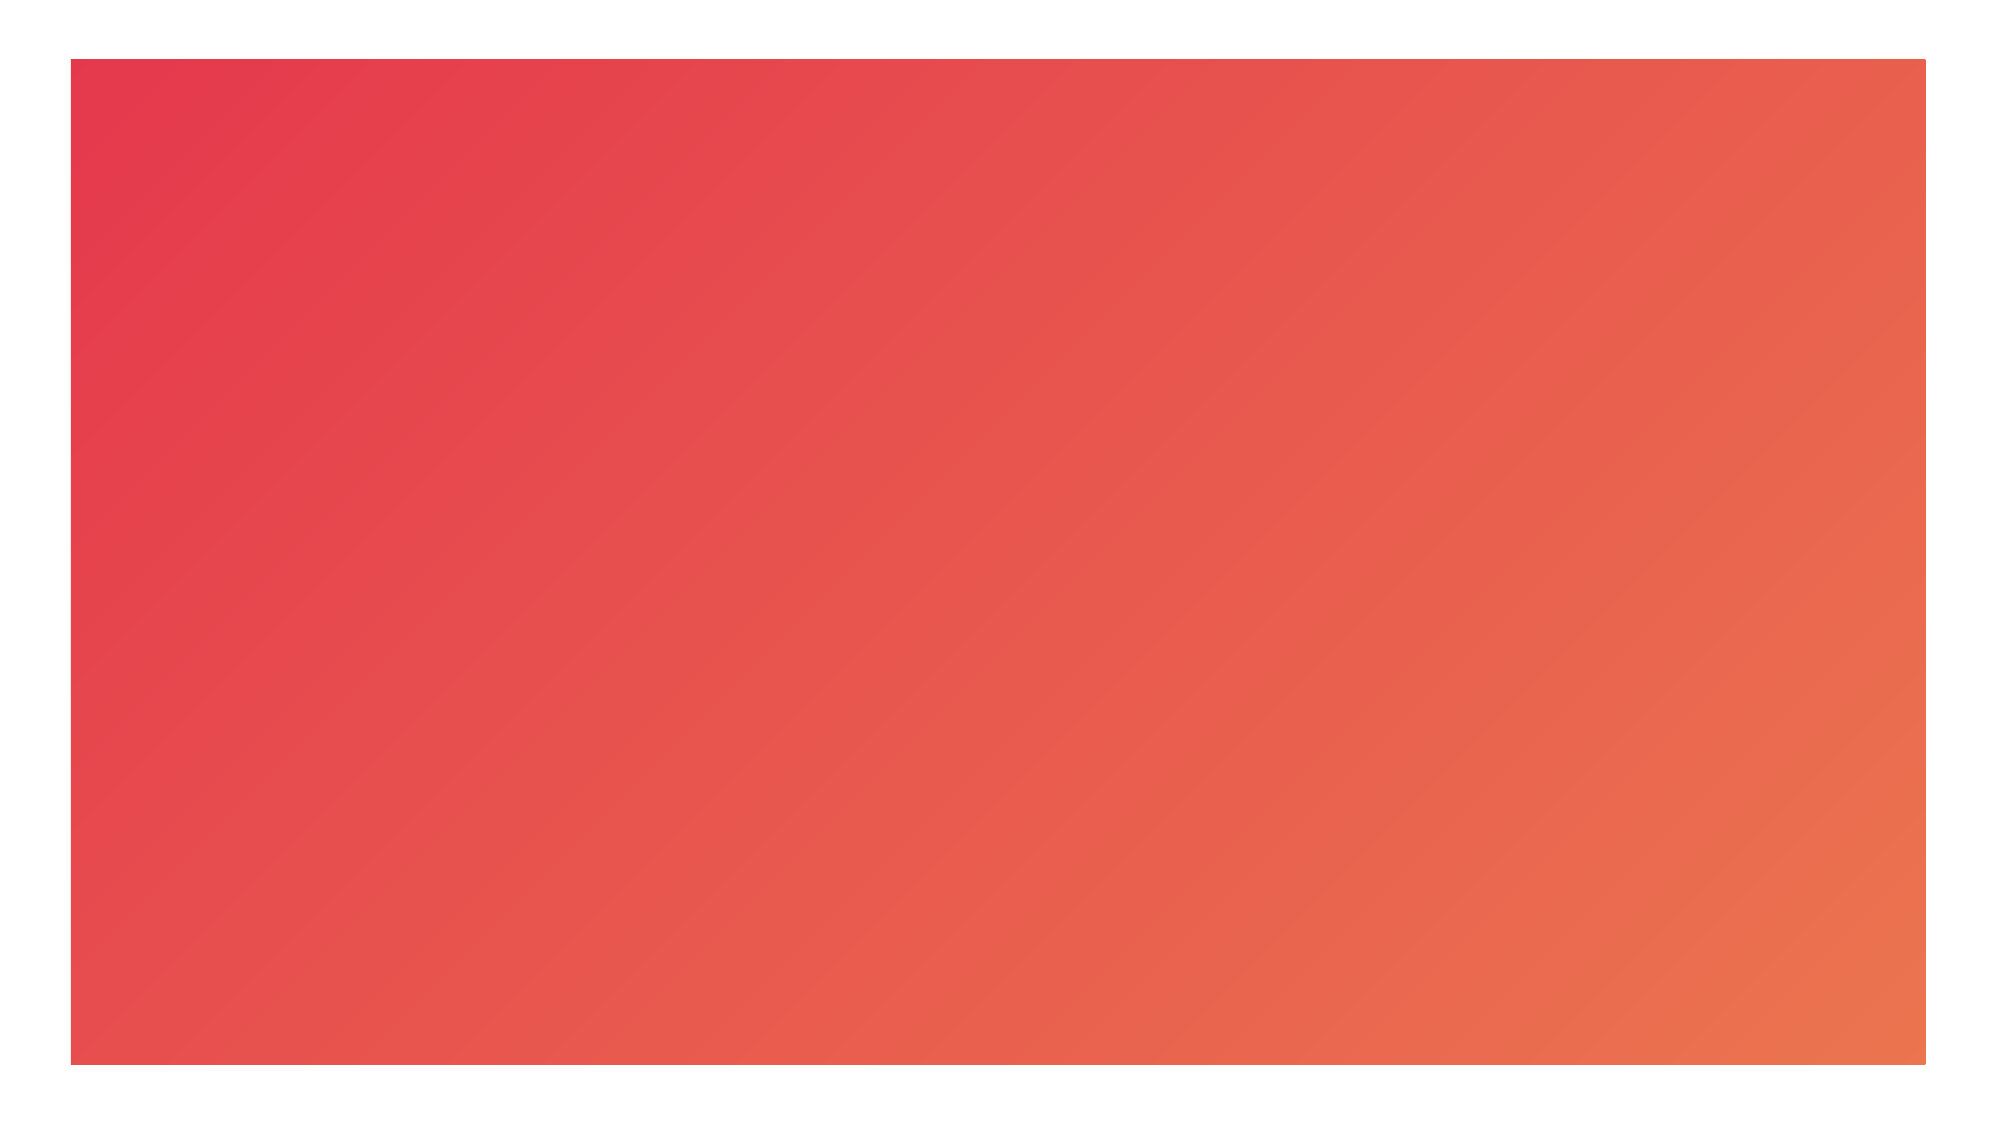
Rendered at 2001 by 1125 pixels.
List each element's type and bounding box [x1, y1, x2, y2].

text_box [70, 59, 1926, 1066]
